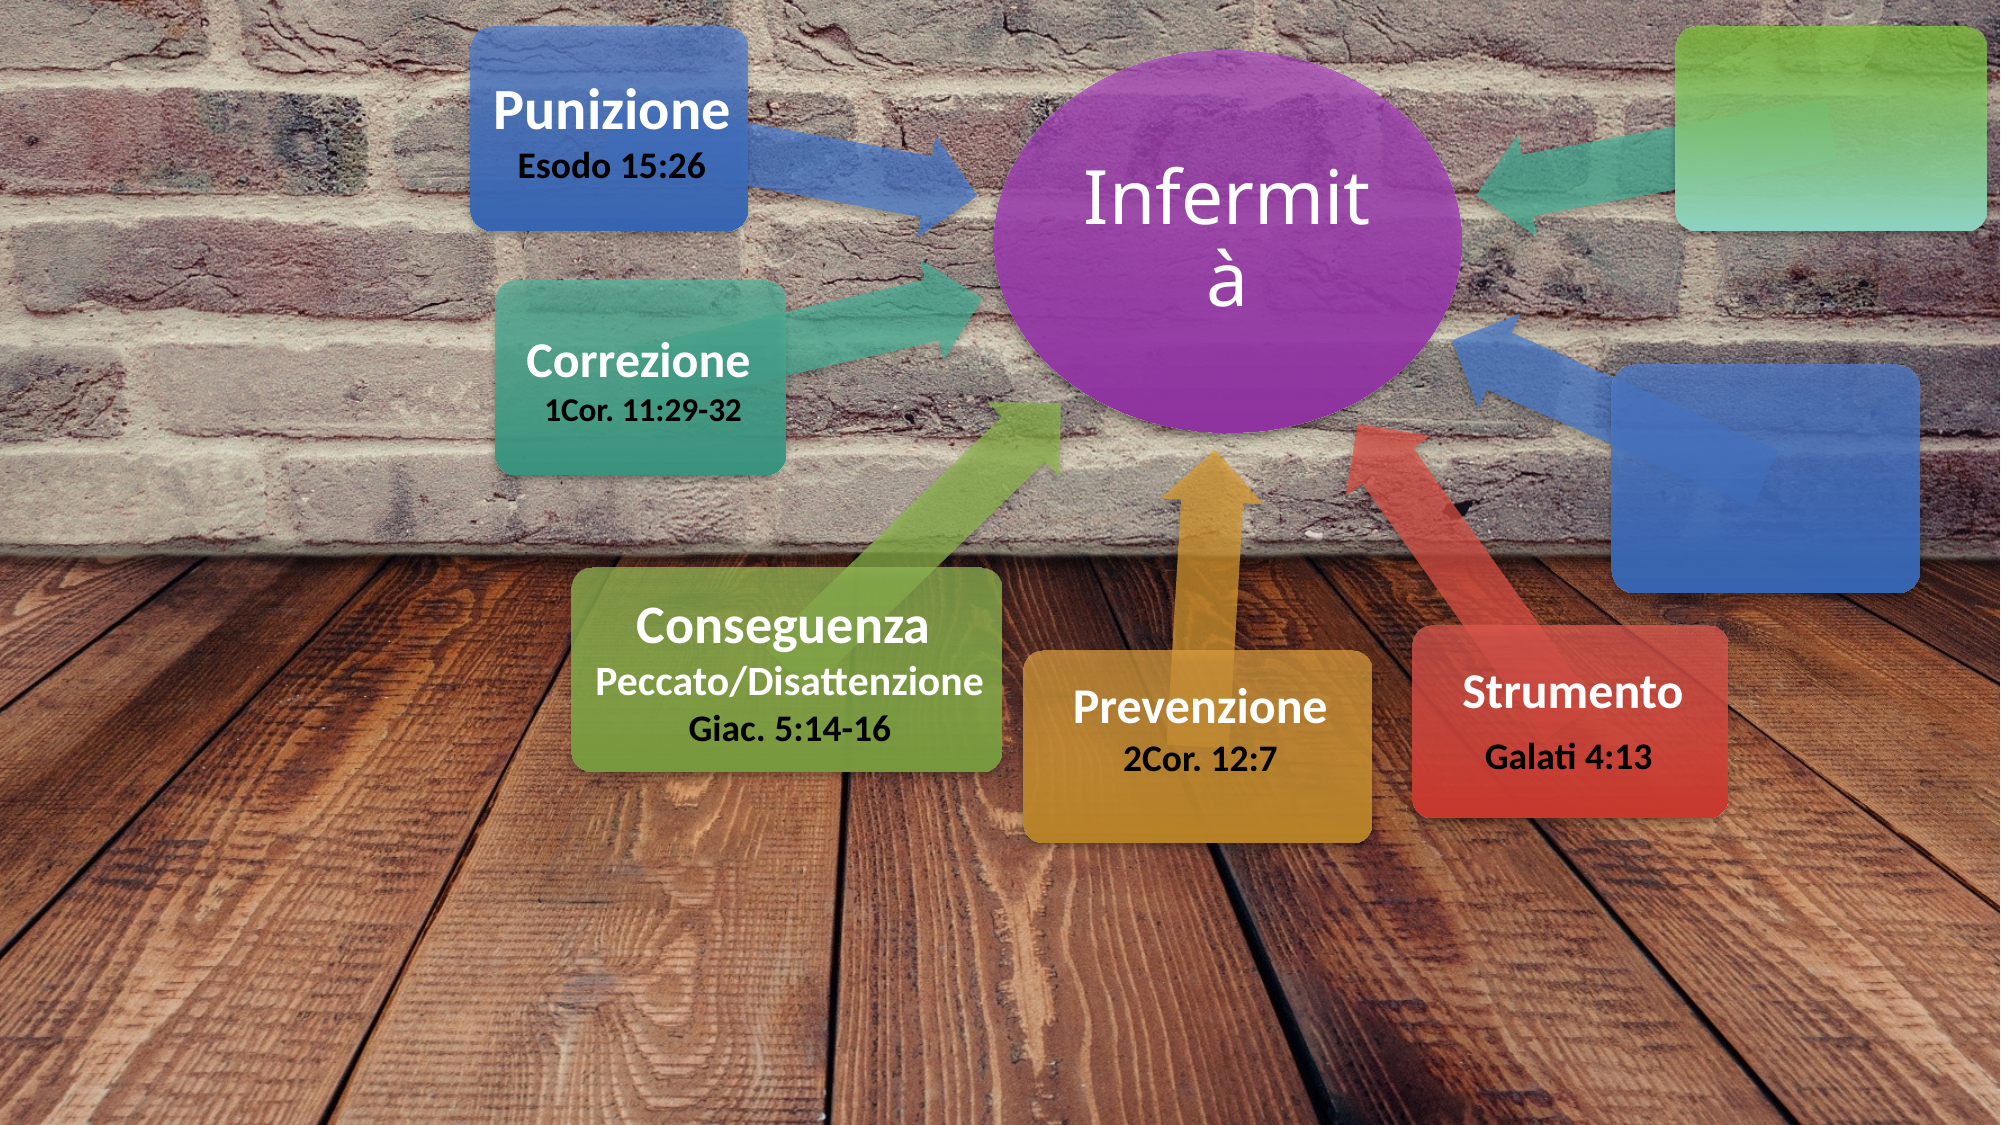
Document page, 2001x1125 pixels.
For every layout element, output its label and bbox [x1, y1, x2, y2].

text_box [467, 26, 1988, 917]
picture [0, 0, 2000, 1125]
